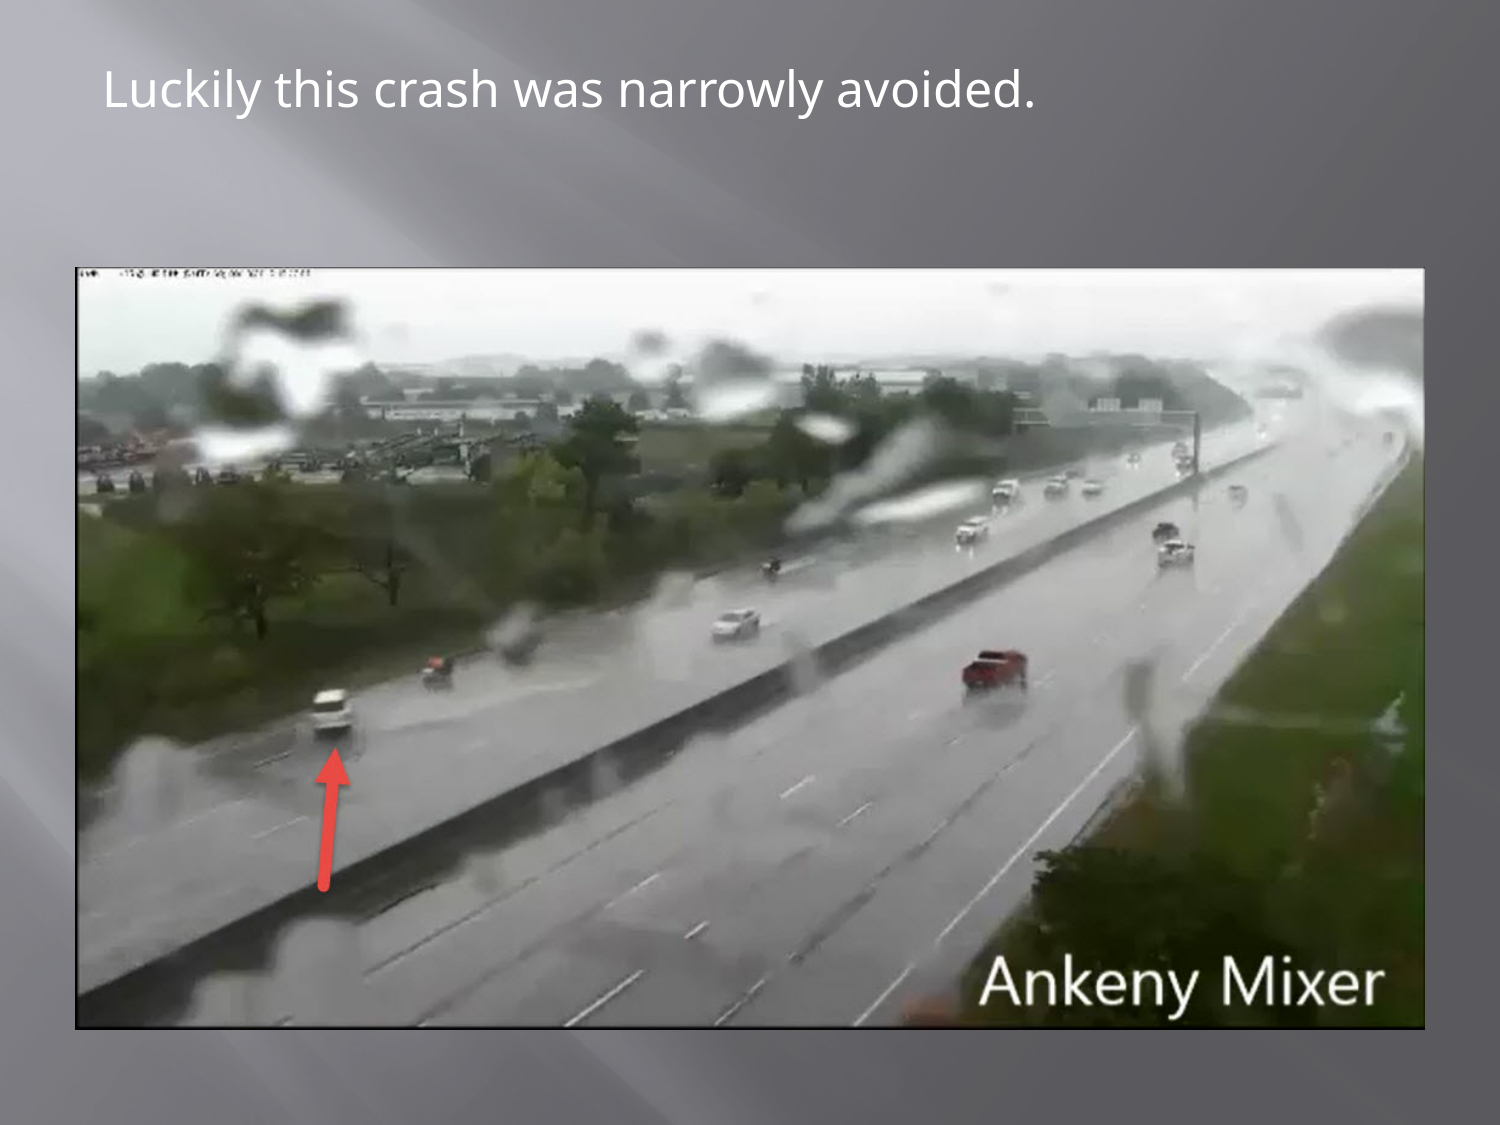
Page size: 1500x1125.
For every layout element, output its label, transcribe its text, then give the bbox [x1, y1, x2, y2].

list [74, 267, 1426, 1030]
text_box Luckily this crash was narrowly avoided. [87, 49, 1400, 125]
